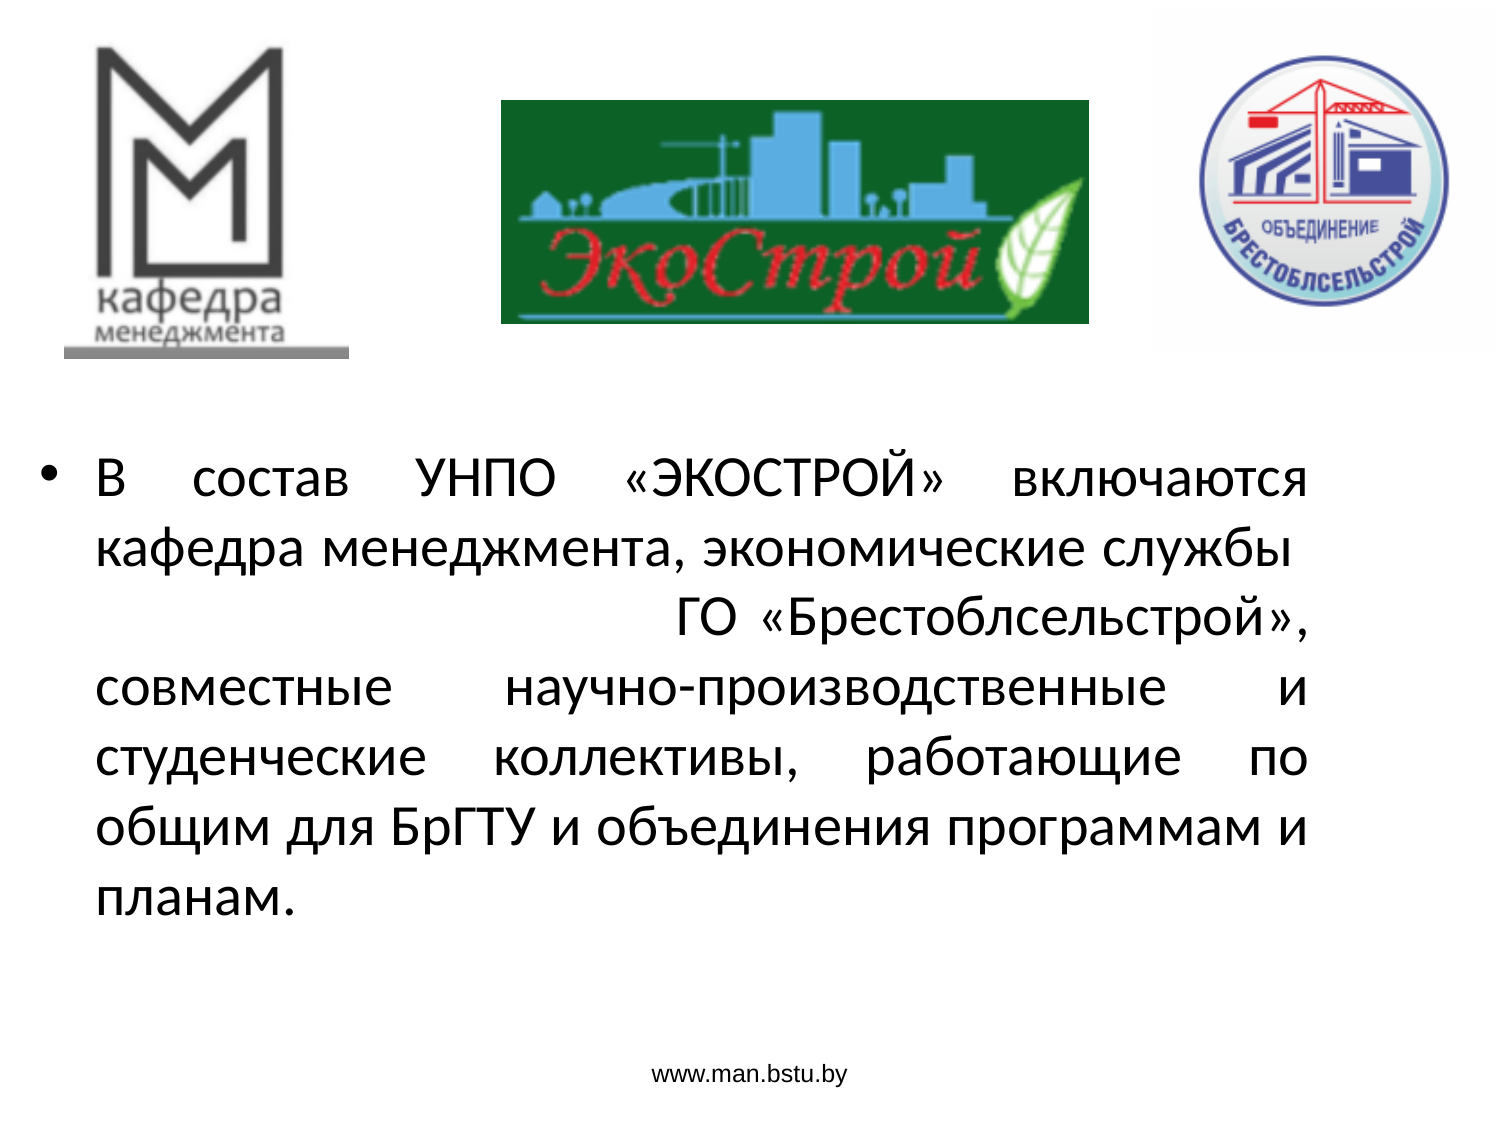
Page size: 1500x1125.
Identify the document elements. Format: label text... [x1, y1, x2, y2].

footer www.man.bstu.by [512, 1042, 988, 1103]
list В состав УНПО «ЭКОСТРОЙ» включаются кафедра менеджмента, экономические службы ГО «Брестоблсельстрой», совместные научно-производственные и студенческие коллективы, работающие по общим для БрГТУ и объединения программам и планам. [24, 430, 1325, 1121]
picture [501, 100, 1090, 324]
picture [64, 25, 349, 359]
picture [1153, 9, 1496, 354]
